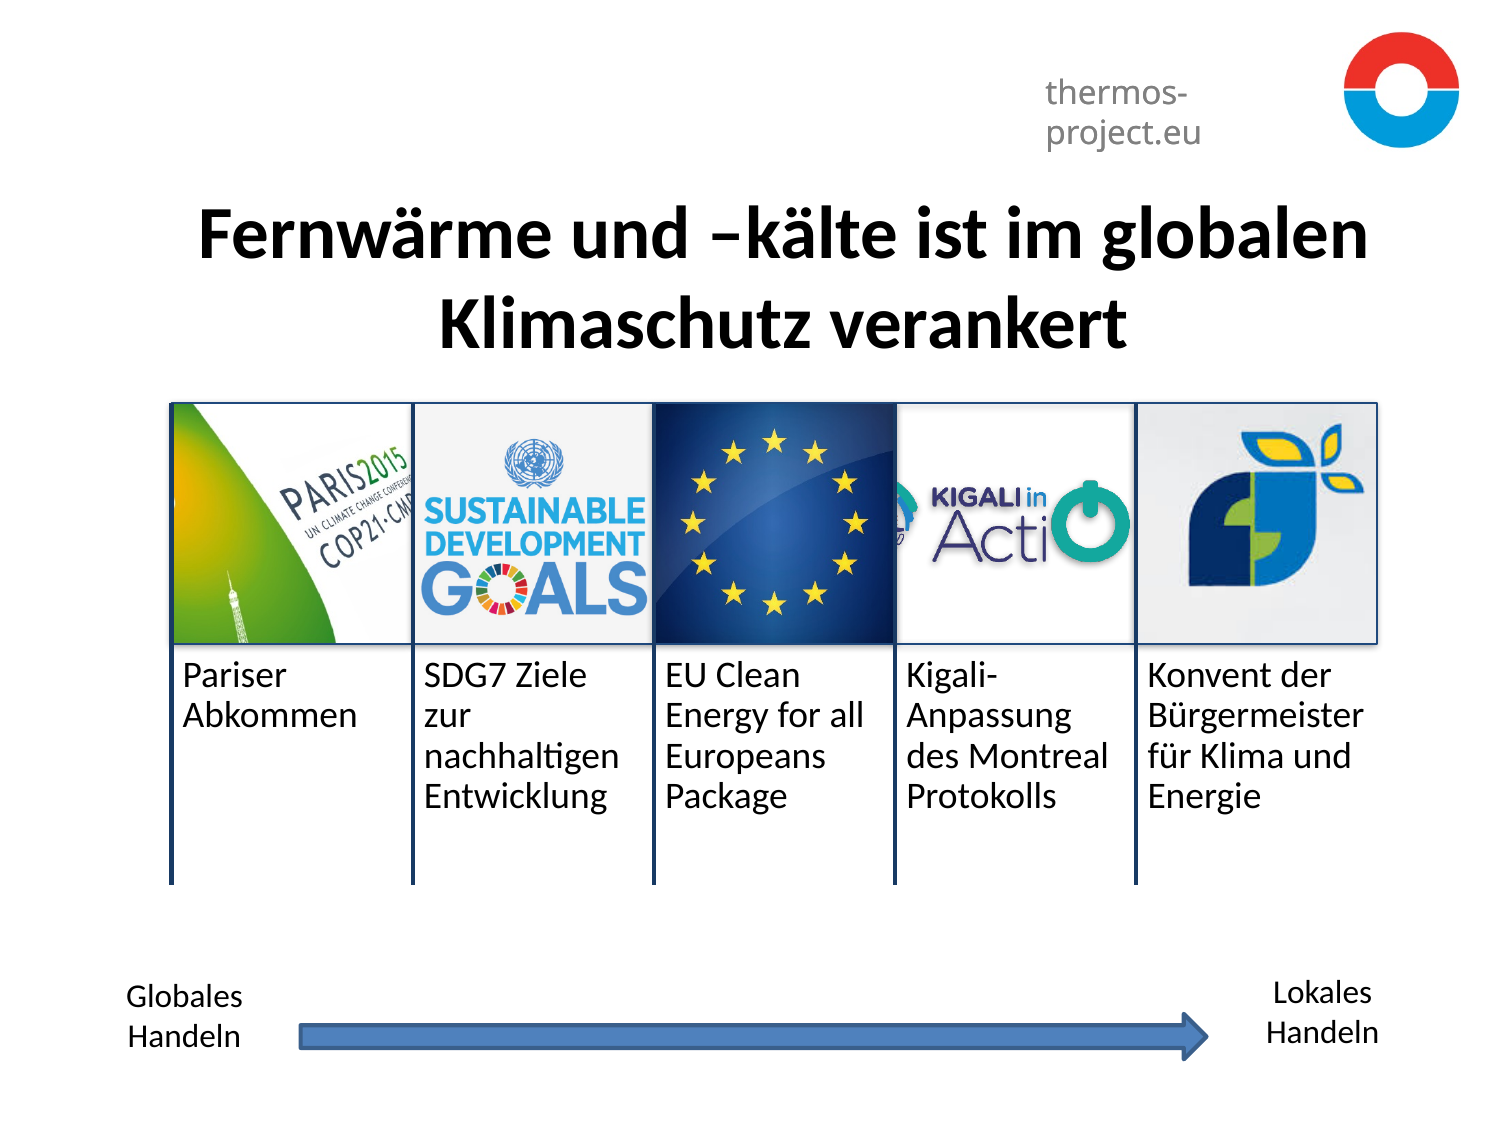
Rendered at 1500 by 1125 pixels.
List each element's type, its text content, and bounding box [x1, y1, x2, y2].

text_box Globales Handeln [95, 967, 274, 1062]
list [170, 364, 1378, 923]
text_box Fernwärme und –kälte ist im globalen Klimaschutz verankert [122, 176, 1447, 372]
picture [1342, 30, 1461, 152]
text_box Lokales Handeln [1233, 963, 1412, 1058]
text_box [298, 1011, 1209, 1062]
